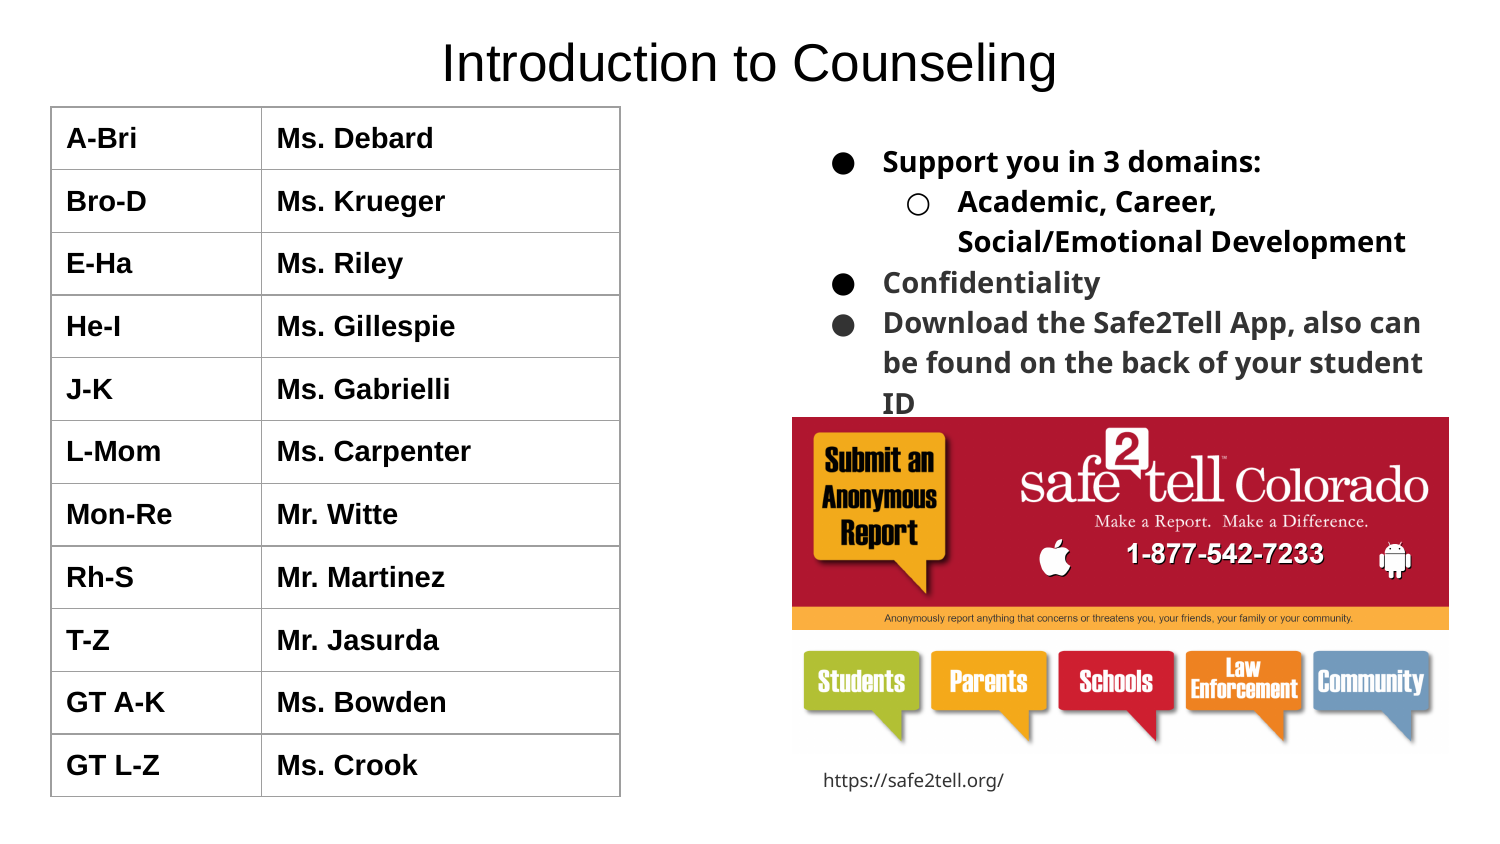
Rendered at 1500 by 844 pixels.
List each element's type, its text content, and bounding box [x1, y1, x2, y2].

table_cell L-Mom [52, 421, 261, 483]
table_header Ms. Debard [262, 108, 619, 169]
table_cell Mr. Jasurda [262, 609, 619, 671]
picture [792, 416, 1450, 754]
table_cell GT A-K [52, 672, 261, 733]
table_cell Ms. Krueger [262, 170, 619, 232]
table_cell Ms. Gabrielli [262, 358, 619, 420]
title Introduction to Counseling [51, 12, 1449, 107]
table_cell T-Z [52, 609, 261, 671]
table_cell Ms. Riley [262, 233, 619, 294]
table_cell He-I [52, 296, 261, 357]
table_cell Mr. Martinez [262, 547, 619, 608]
table_cell Mon-Re [52, 484, 261, 545]
table_cell J-K [52, 358, 261, 420]
table_cell Bro-D [52, 170, 261, 232]
table_cell Ms. Carpenter [262, 421, 619, 483]
table_cell Mr. Witte [262, 484, 619, 545]
list Support you in 3 domains: Academic, Career, Social/Emotional Development Confidentiality Download the Safe2Tell App, also can be found on the back of your student ID [792, 122, 1449, 416]
text_box https://safe2tell.org/ [808, 763, 1095, 803]
table_header A-Bri [52, 108, 261, 169]
table_cell Ms. Bowden [262, 672, 619, 733]
table_cell Ms. Crook [262, 735, 619, 796]
table_cell GT L-Z [52, 735, 261, 796]
table_cell Ms. Gillespie [262, 296, 619, 357]
table_cell Rh-S [52, 547, 261, 608]
table_cell E-Ha [52, 233, 261, 294]
